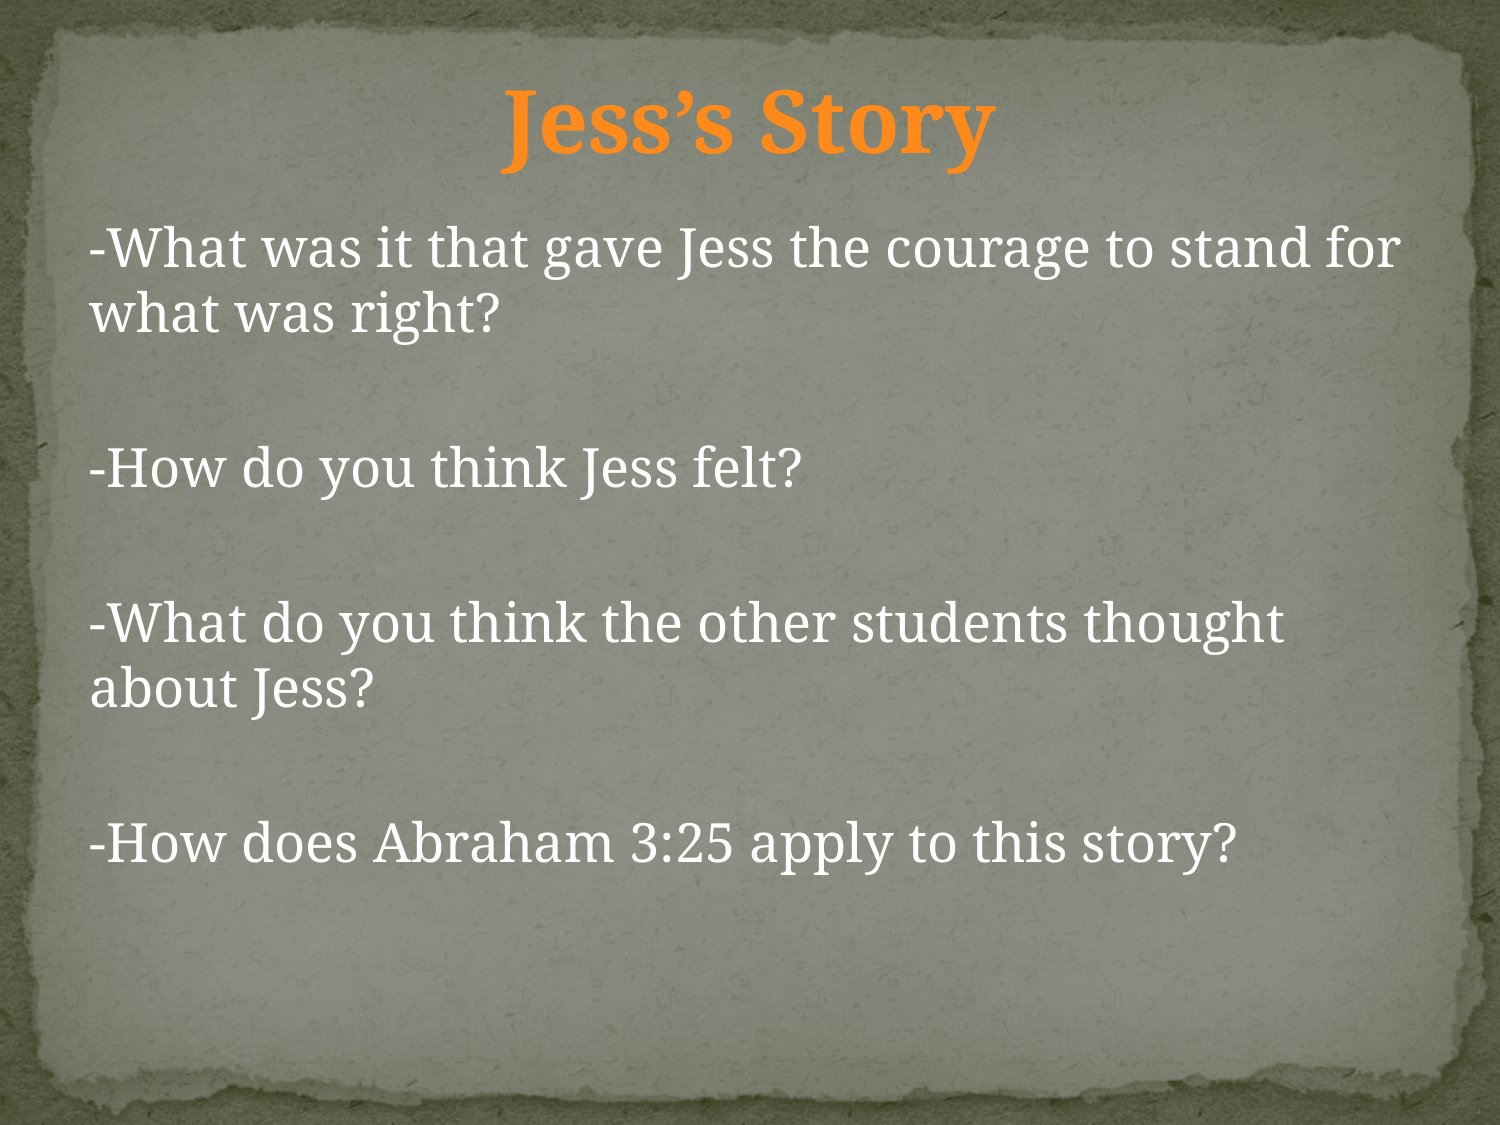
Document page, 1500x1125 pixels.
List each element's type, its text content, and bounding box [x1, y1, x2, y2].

title Jess’s Story [74, 24, 1425, 179]
list -What was it that gave Jess the courage to stand for what was right? -How do you think Jess felt? -What do you think the other students thought about Jess? -How does Abraham 3:25 apply to this story? [75, 206, 1425, 1000]
